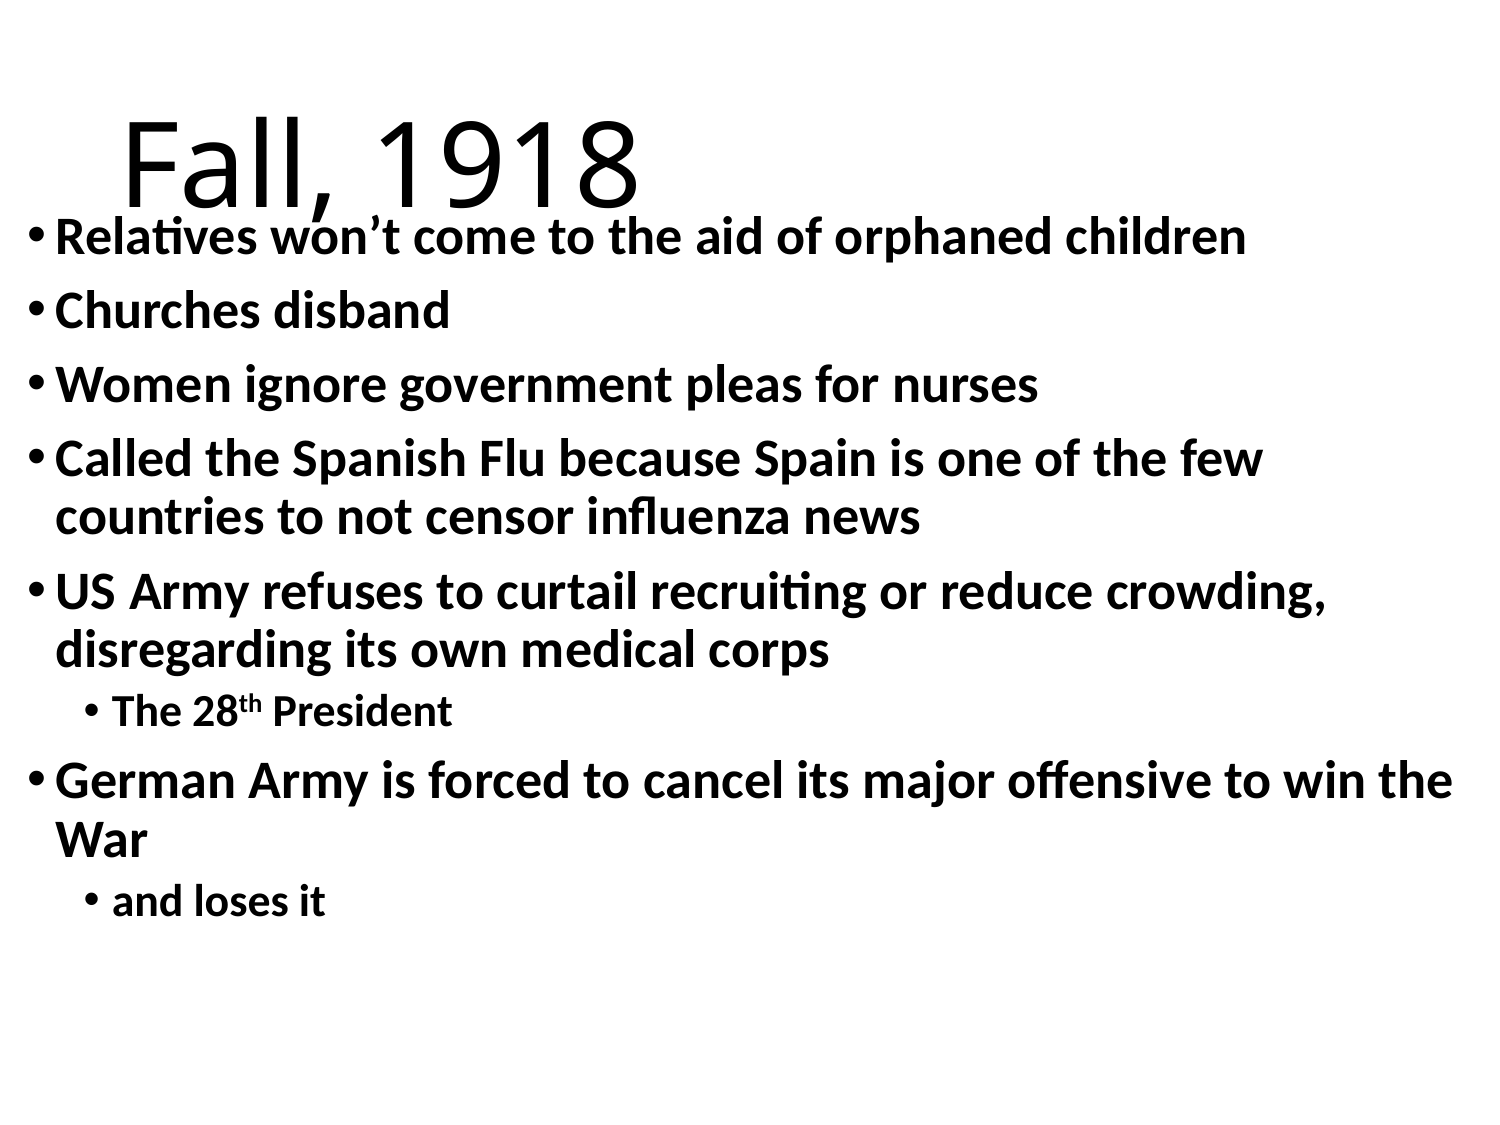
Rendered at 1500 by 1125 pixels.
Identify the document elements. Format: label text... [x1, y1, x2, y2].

title Fall, 1918 [103, 59, 1397, 200]
list Relatives won’t come to the aid of orphaned children Churches disband Women ignore government pleas for nurses Called the Spanish Flu because Spain is one of the few countries to not censor influenza news US Army refuses to curtail recruiting or reduce crowding, disregarding its own medical corps The 28th President German Army is forced to cancel its major offensive to win the War and loses it [12, 200, 1500, 1038]
